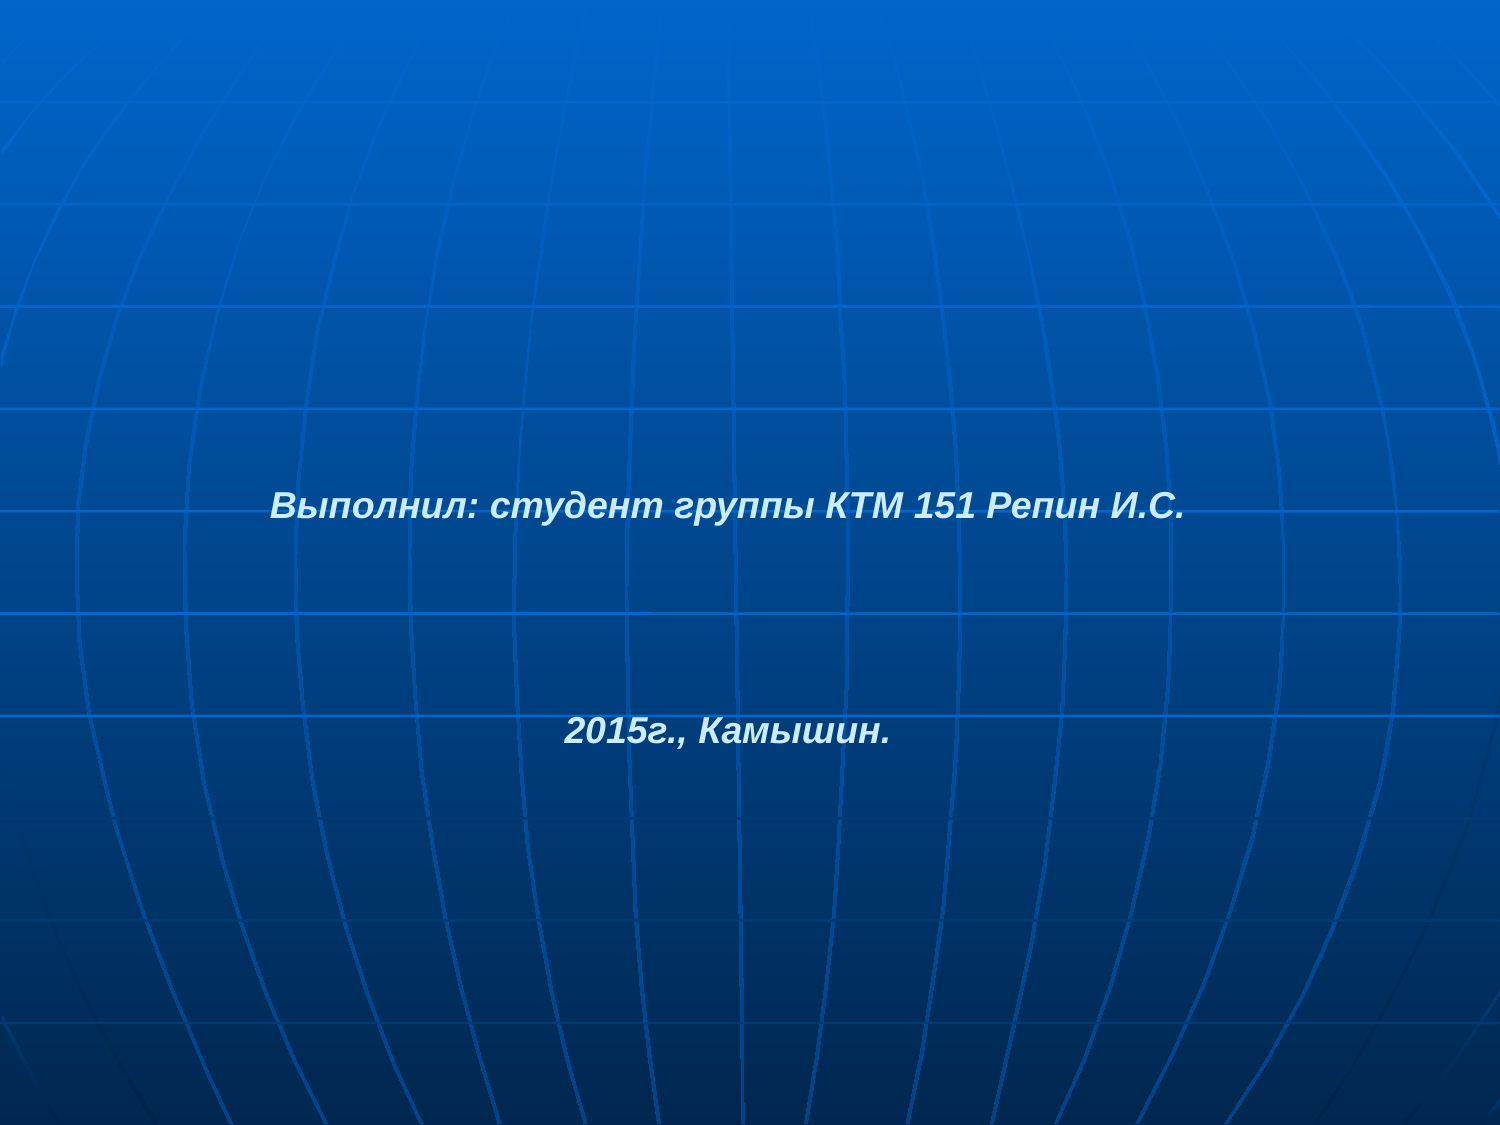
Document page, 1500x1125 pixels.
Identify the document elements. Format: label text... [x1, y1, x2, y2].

title Выполнил: студент группы КТМ 151 Репин И.С. 2015г., Камышин. [52, 302, 1404, 929]
